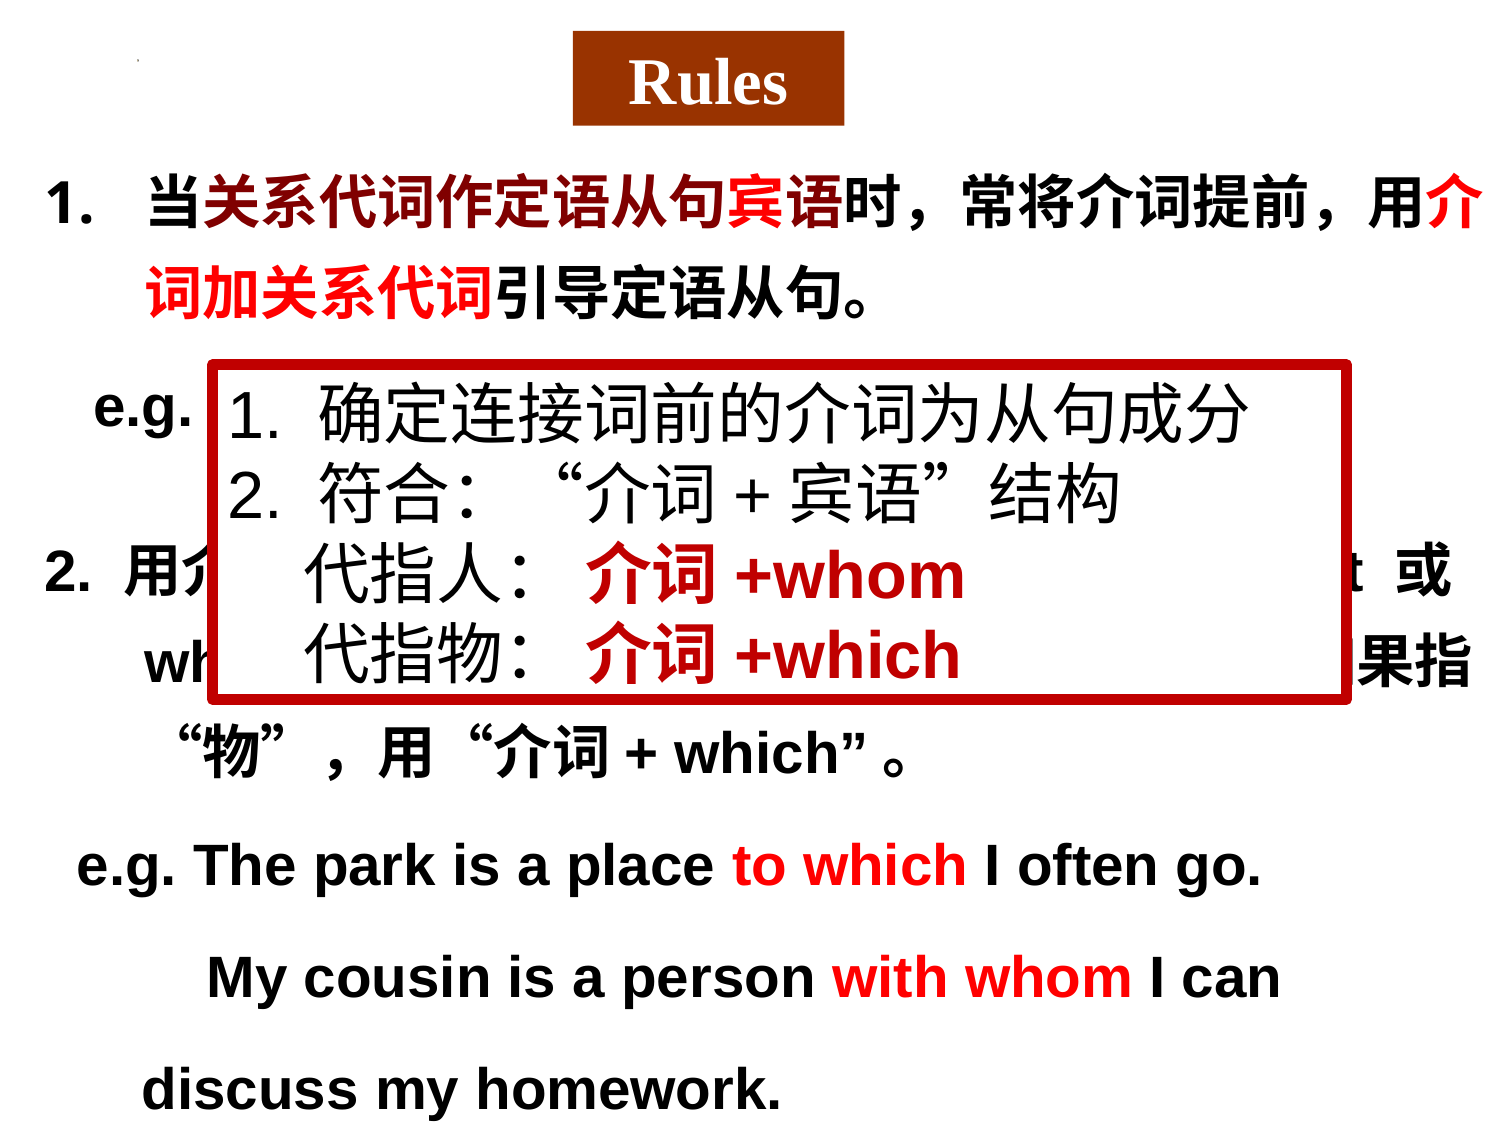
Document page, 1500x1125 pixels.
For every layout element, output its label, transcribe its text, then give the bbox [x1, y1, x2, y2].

text_box 1. 确定连接词前的介词为从句成分 2. 符合：“介词+宾语”结构 代指人： 介词+whom 代指物： 介词+which [212, 364, 1347, 700]
list 当关系代词作定语从句宾语时，常将介词提前，用介词加关系代词引导定语从句。 e.g. The man about whom you talked is kind. 2. 用介词加关系代词引导定语从句时，不可用 that 或 who。如果指“人”，用 “介词+ whom”; 如果指“物”，用“介词+ which”。 e.g. The park is a place to which I often go. My cousin is a person with whom I can discuss my homework. [29, 137, 1500, 1035]
text_box Rules [572, 30, 845, 126]
